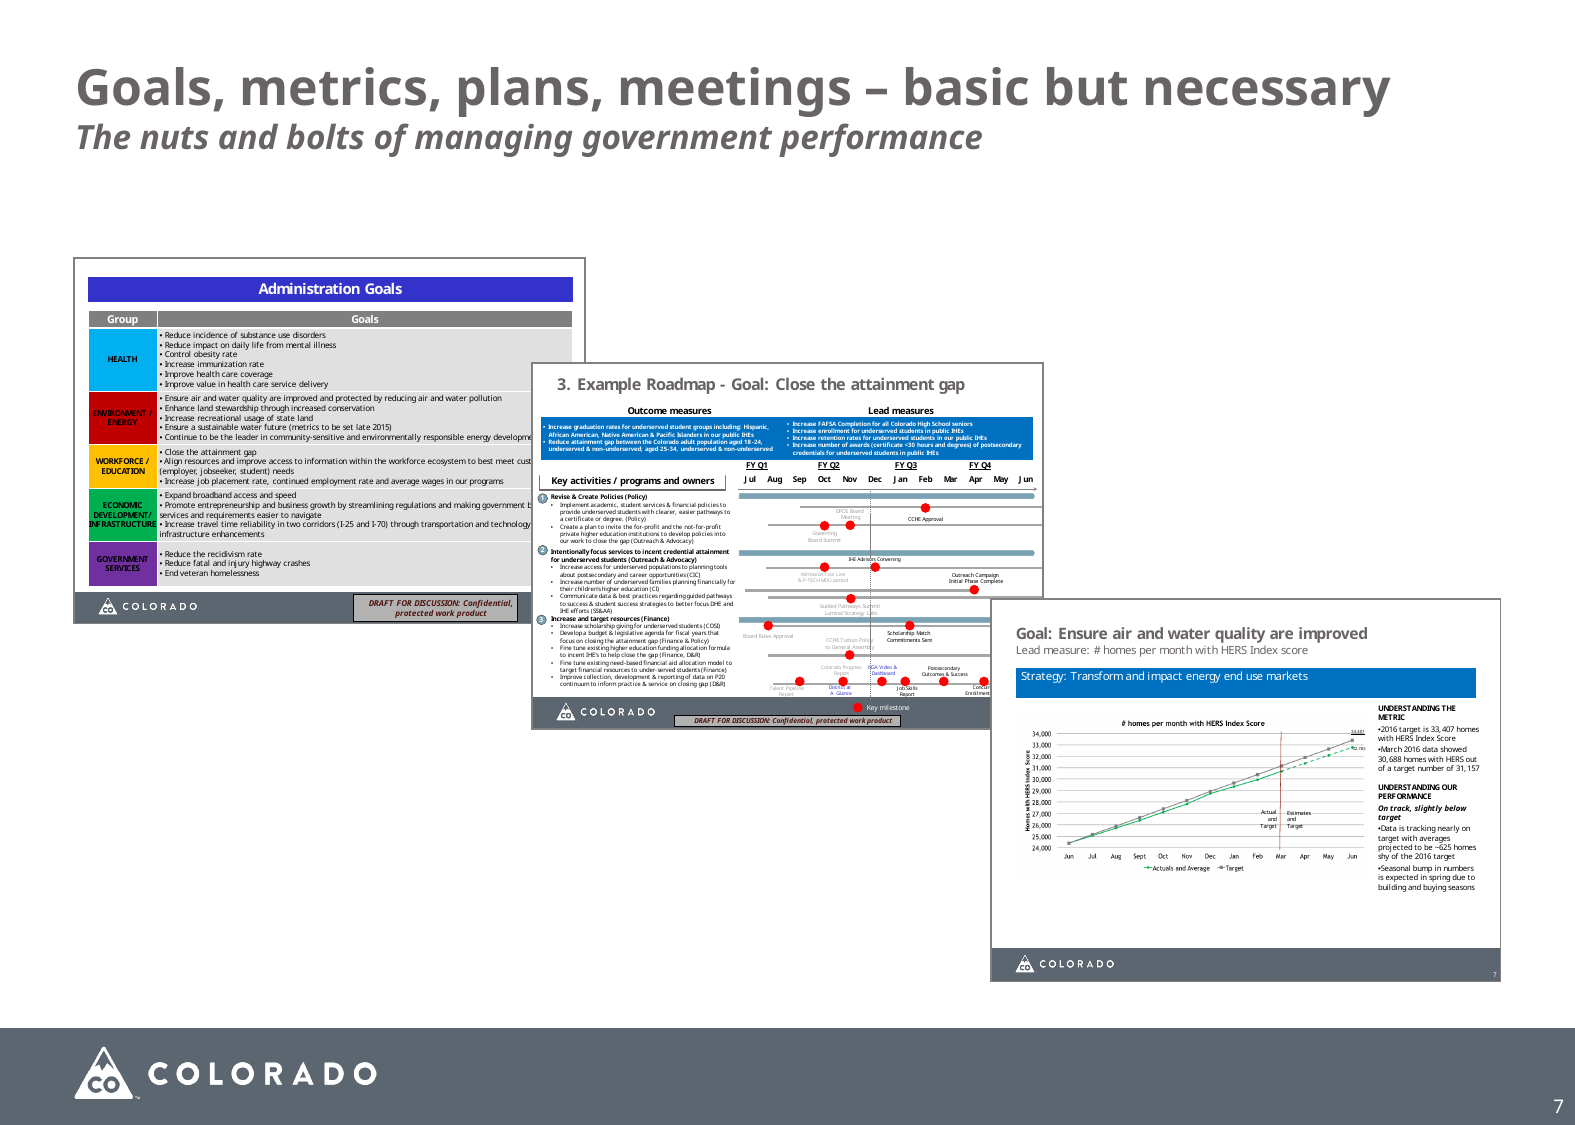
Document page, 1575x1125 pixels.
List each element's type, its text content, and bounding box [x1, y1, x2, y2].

picture [74, 258, 1501, 982]
picture [58, 1030, 392, 1115]
title Goals, metrics, plans, meetings – basic but necessary The nuts and bolts of managing government performance [74, 26, 1501, 164]
